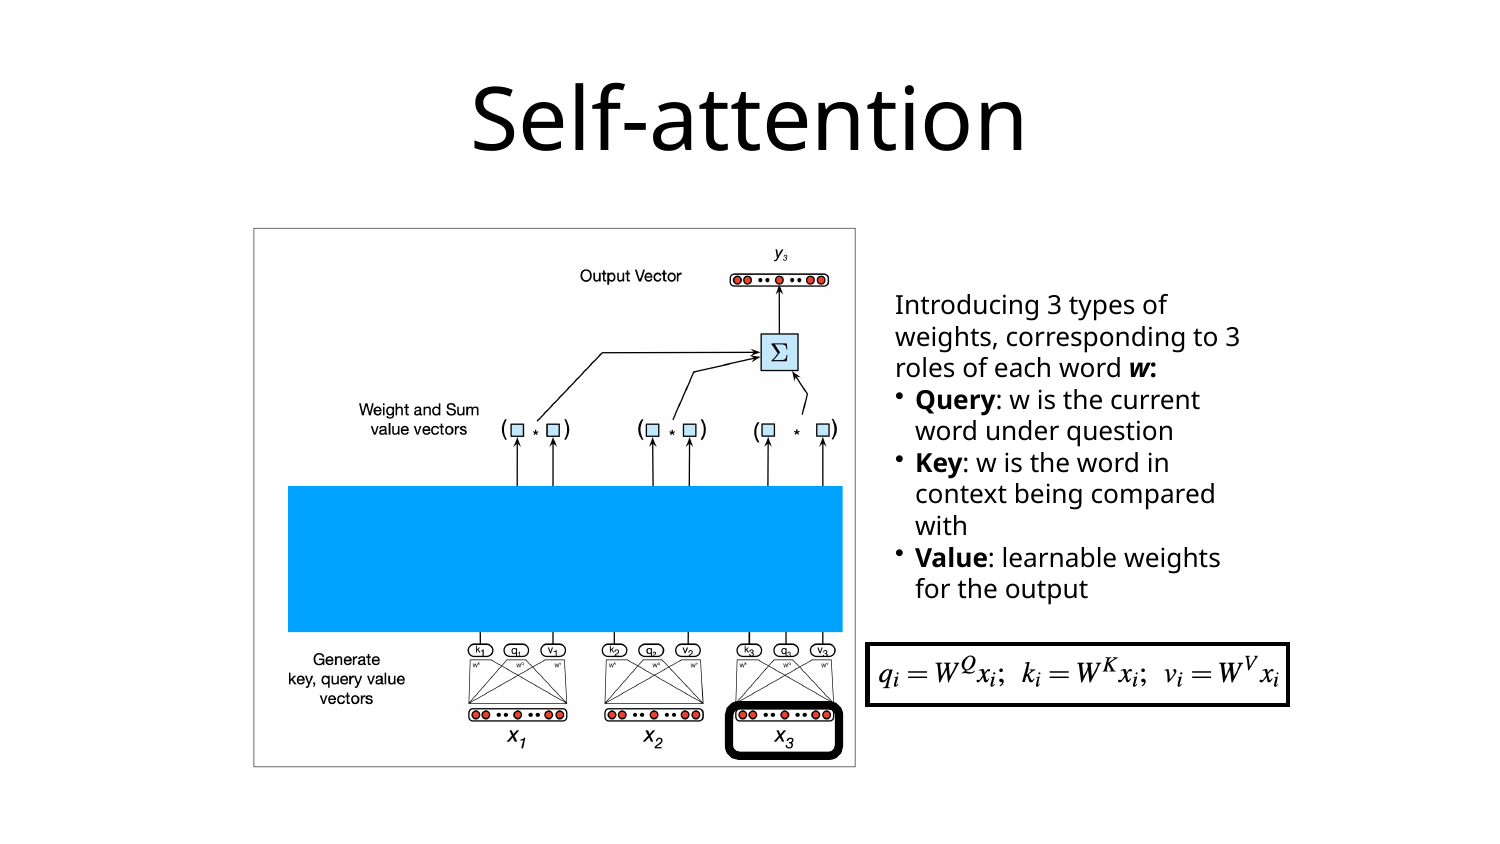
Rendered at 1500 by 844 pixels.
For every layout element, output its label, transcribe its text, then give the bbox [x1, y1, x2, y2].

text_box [249, 223, 859, 769]
text_box Introducing 3 types of weights, corresponding to 3 roles of each word w: Query: w is the current word under question Key: w is the word in context being compared with Value: learnable weights for the output [890, 283, 1265, 609]
picture [869, 645, 1287, 704]
title Self-attention [109, 21, 1391, 210]
